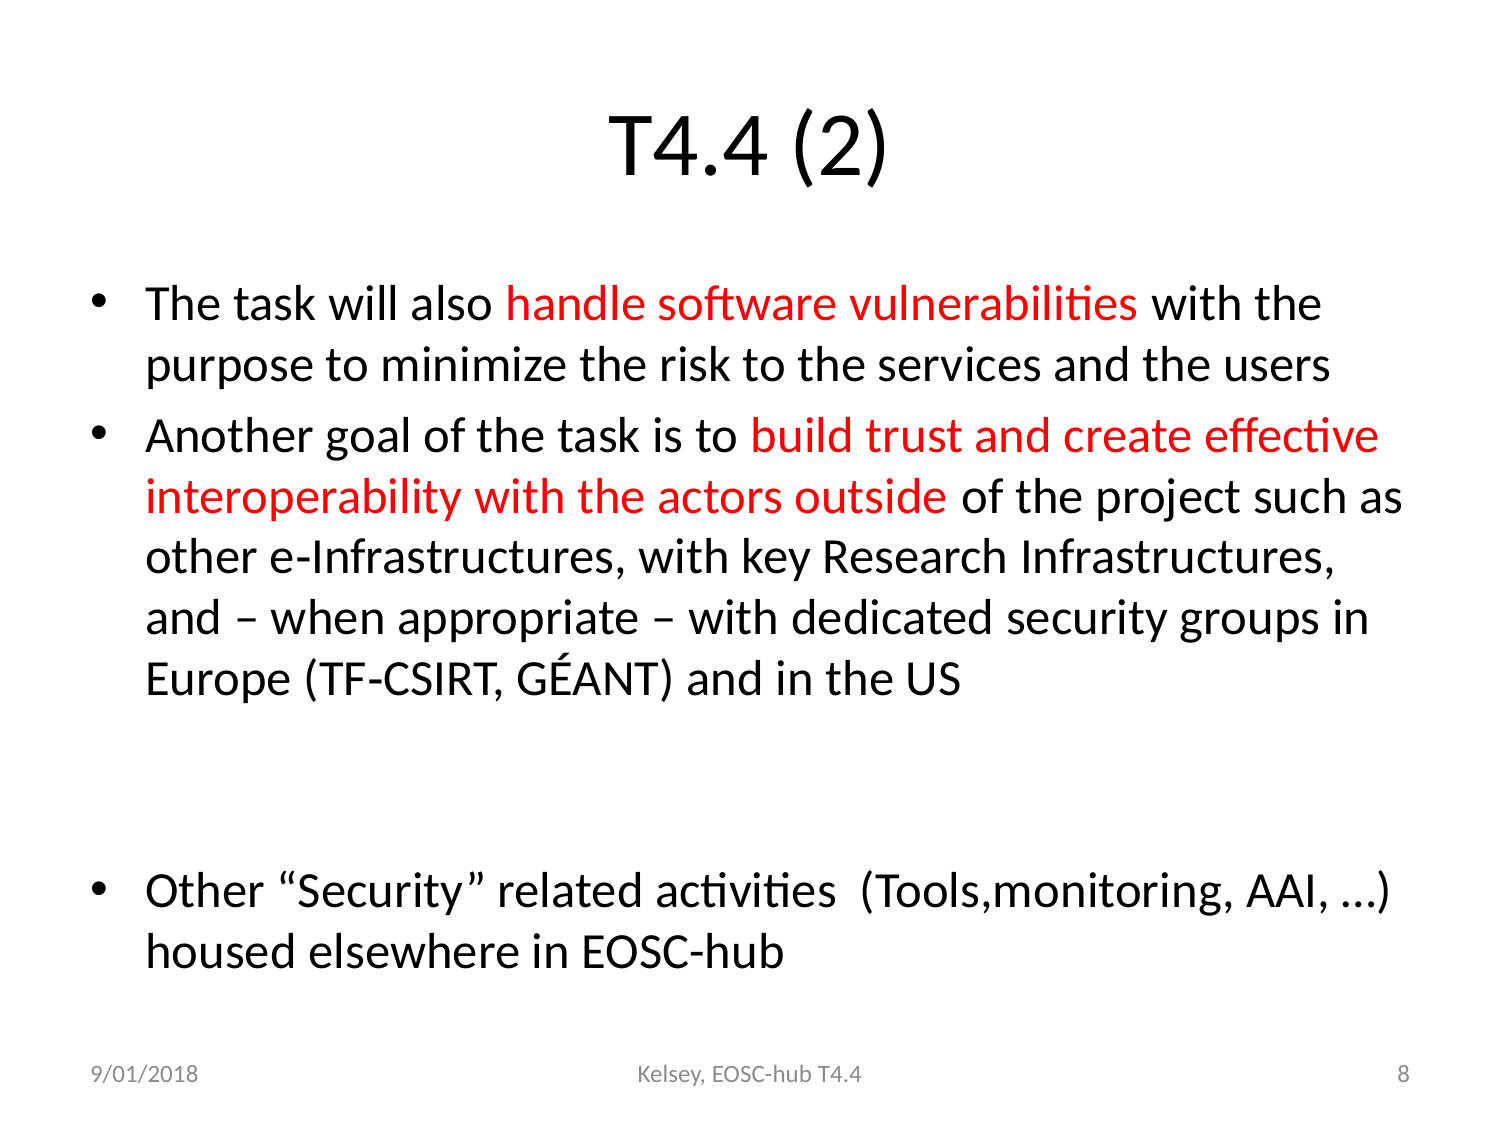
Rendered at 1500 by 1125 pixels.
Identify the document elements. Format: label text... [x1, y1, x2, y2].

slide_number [75, 1042, 425, 1103]
title T4.4 (2) [75, 45, 1425, 233]
footer Kelsey, EOSC-hub T4.4 [512, 1042, 988, 1103]
slide_number 8 [1074, 1042, 1425, 1103]
list The task will also handle software vulnerabilities with the purpose to minimize the risk to the services and the users Another goal of the task is to build trust and create effective interoperability with the actors outside of the project such as other e‐Infrastructures, with key Research Infrastructures, and – when appropriate – with dedicated security groups in Europe (TF‐CSIRT, GÉANT) and in the US Other “Security” related activities (Tools,monitoring, AAI, …) housed elsewhere in EOSC-hub [75, 262, 1425, 1005]
